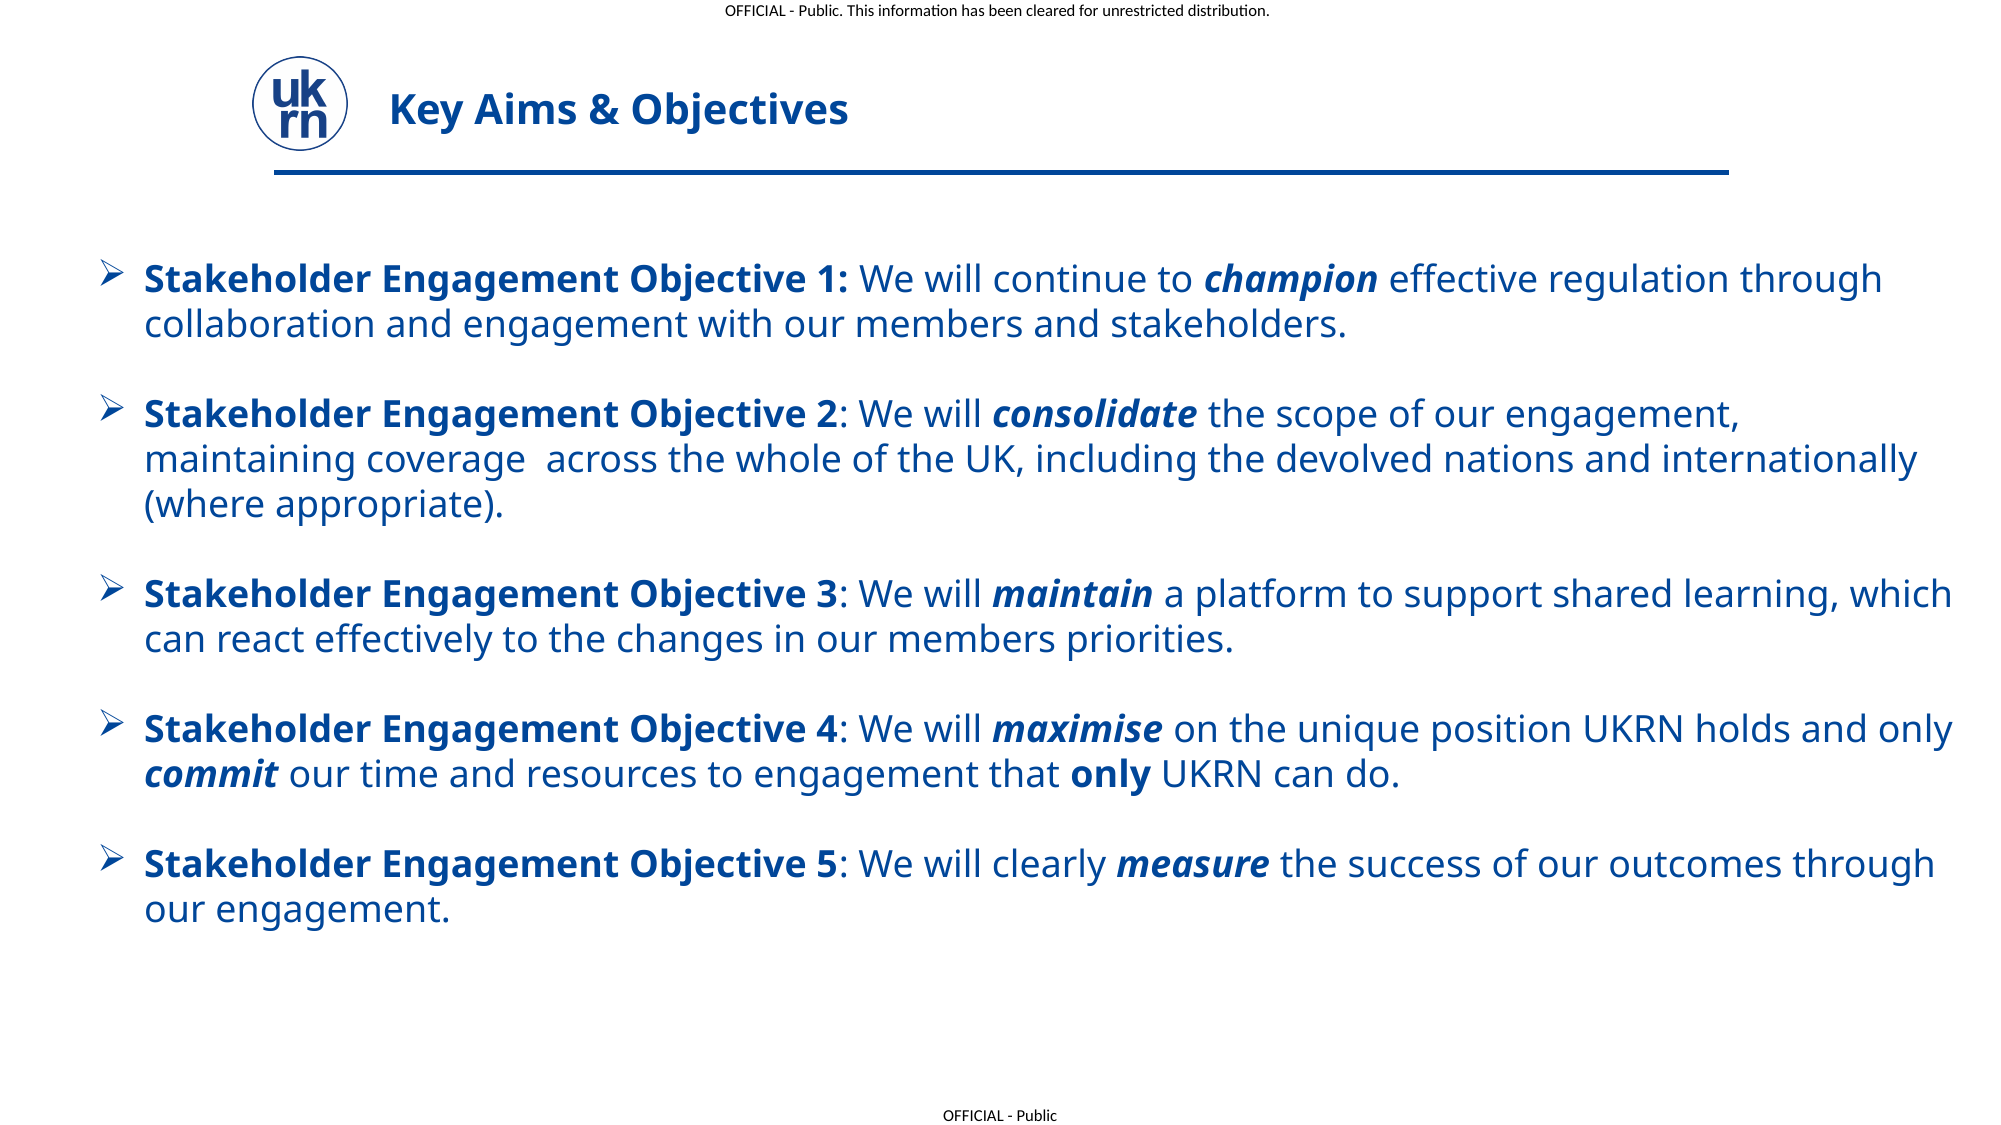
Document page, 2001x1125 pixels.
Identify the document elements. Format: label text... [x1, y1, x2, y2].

text_box Stakeholder Engagement Objective 1: We will continue to champion effective regulation through collaboration and engagement with our members and stakeholders. Stakeholder Engagement Objective 2: We will consolidate the scope of our engagement, maintaining coverage across the whole of the UK, including the devolved nations and internationally (where appropriate). Stakeholder Engagement Objective 3: We will maintain a platform to support shared learning, which can react effectively to the changes in our members priorities. Stakeholder Engagement Objective 4: We will maximise on the unique position UKRN holds and only commit our time and resources to engagement that only UKRN can do. Stakeholder Engagement Objective 5: We will clearly measure the success of our outcomes through our engagement. [82, 247, 1971, 938]
text_box Key Aims & Objectives [373, 75, 1729, 141]
picture [252, 56, 348, 152]
